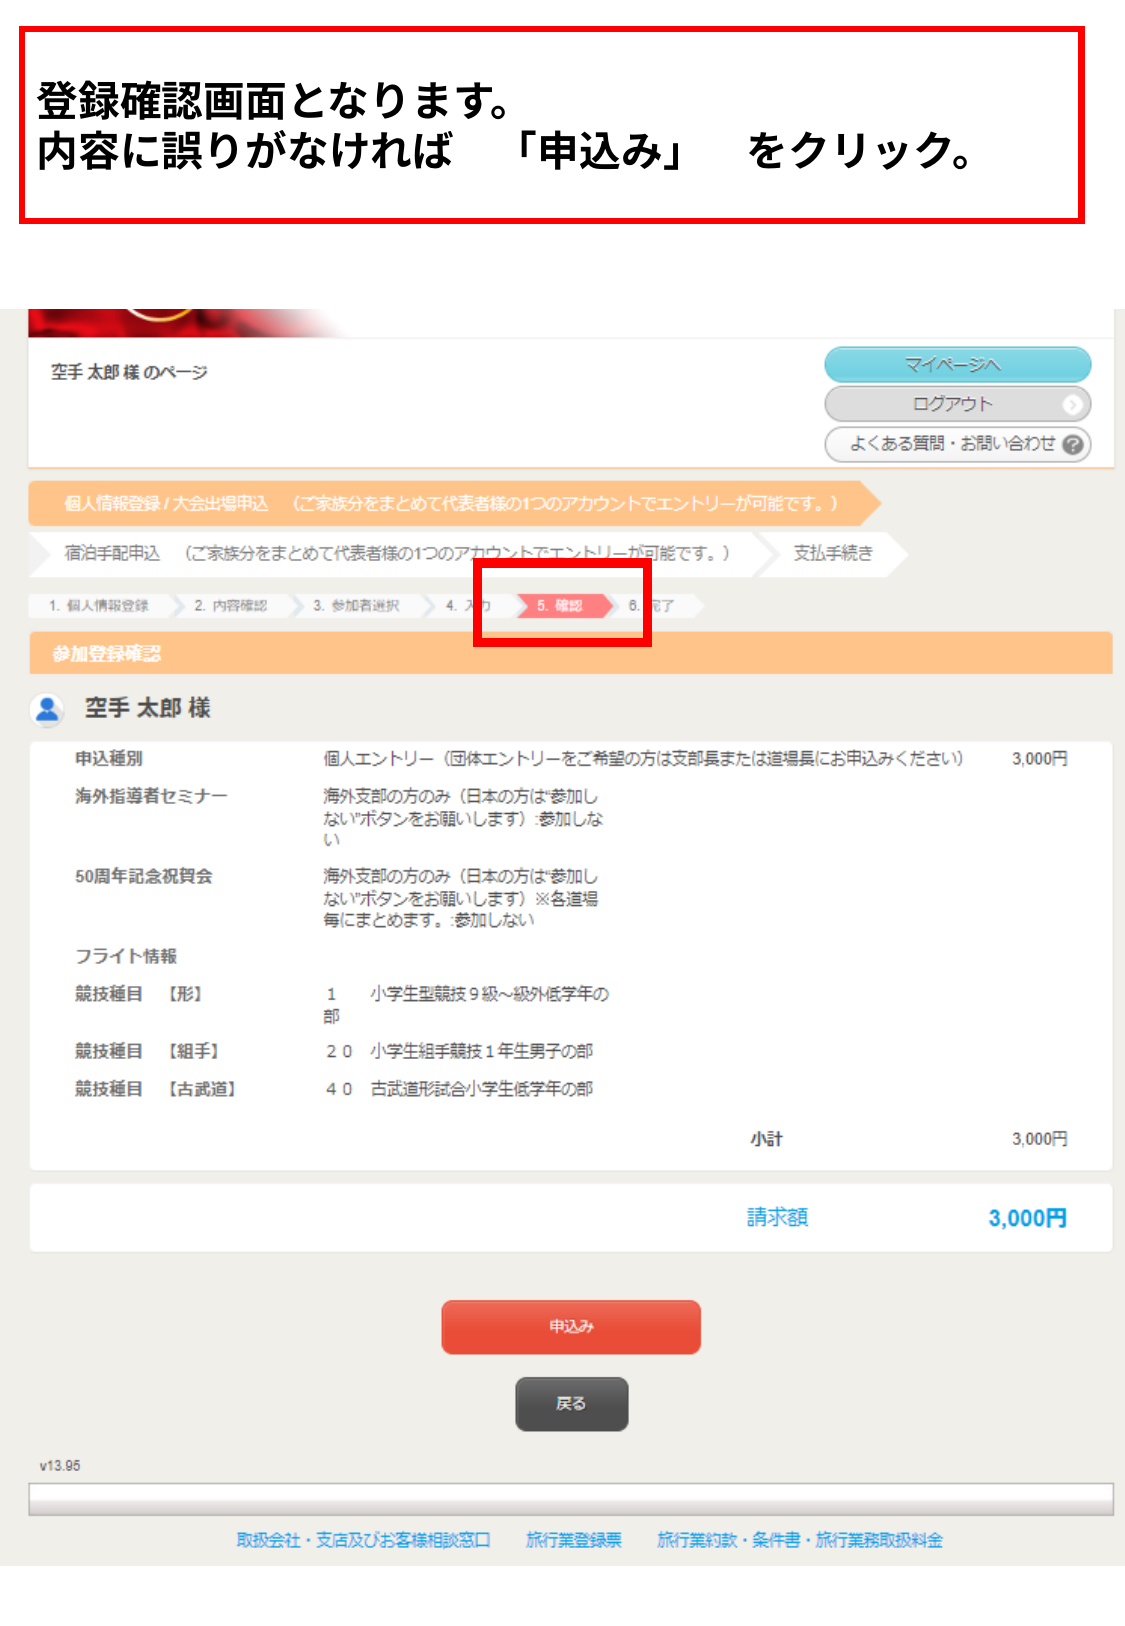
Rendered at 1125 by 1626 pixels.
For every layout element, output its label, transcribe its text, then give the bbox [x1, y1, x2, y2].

text_box 登録確認画面となります。 内容に誤りがなければ 「申込み」 をクリック。 [21, 28, 1083, 222]
picture [0, 309, 1125, 1566]
